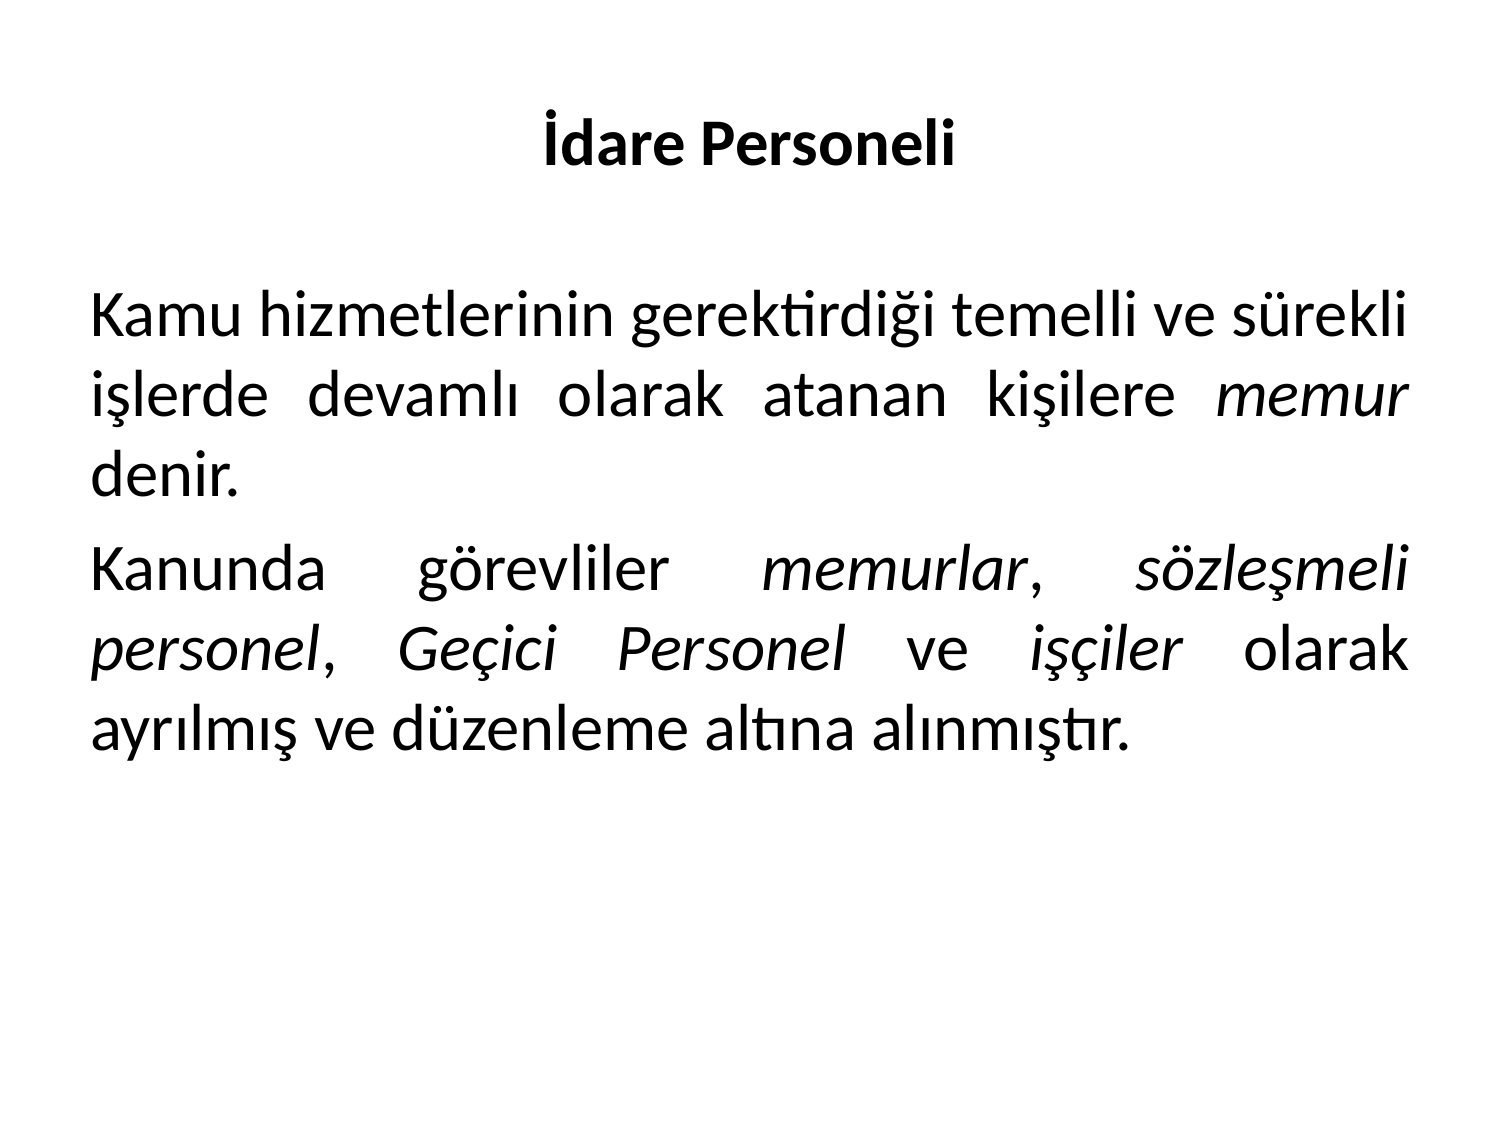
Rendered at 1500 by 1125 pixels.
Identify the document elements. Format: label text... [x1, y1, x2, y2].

list Kamu hizmetlerinin gerektirdiği temelli ve sürekli işlerde devamlı olarak atanan kişilere memur denir. Kanunda görevliler memurlar, sözleşmeli personel, Geçici Personel ve işçiler olarak ayrılmış ve düzenleme altına alınmıştır. [75, 262, 1425, 1005]
title İdare Personeli [75, 45, 1425, 233]
